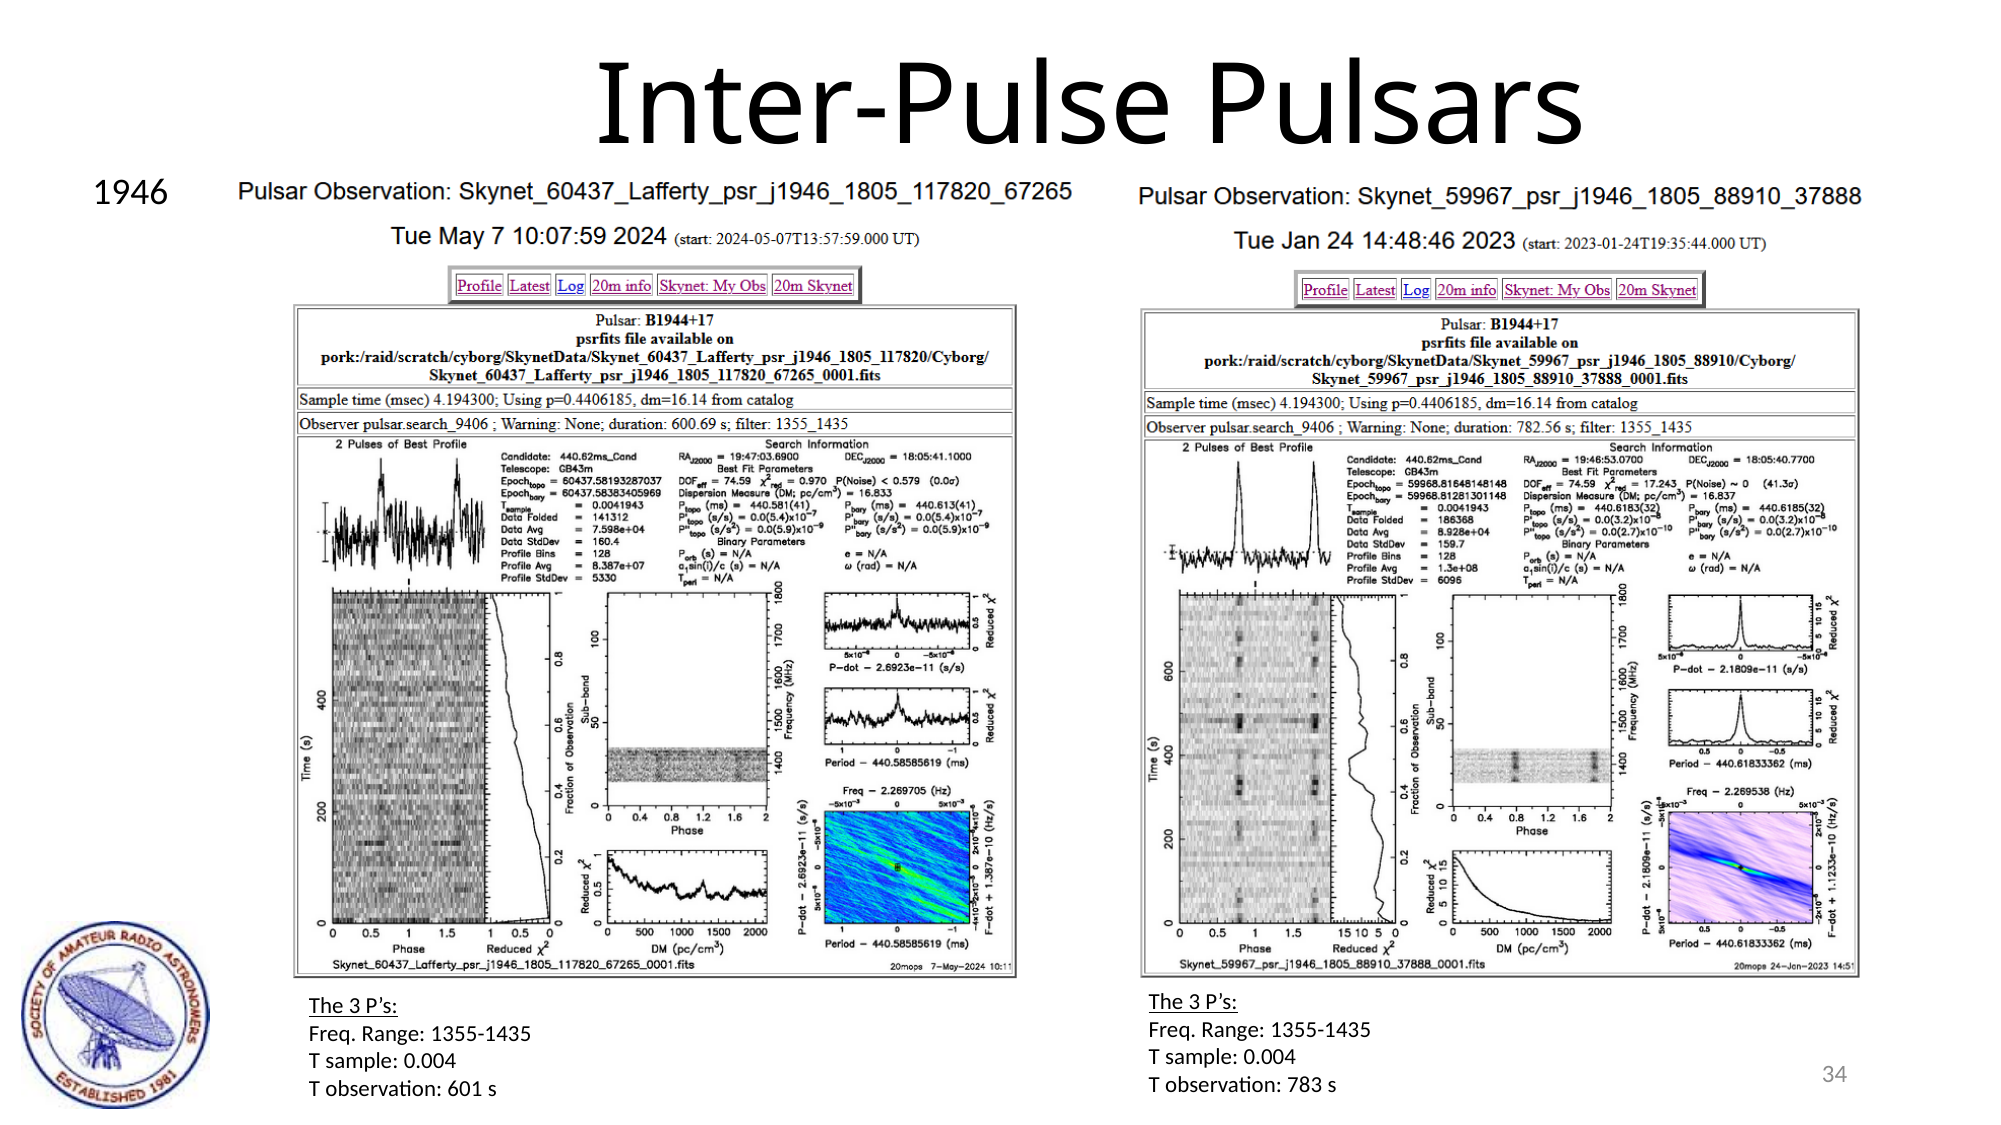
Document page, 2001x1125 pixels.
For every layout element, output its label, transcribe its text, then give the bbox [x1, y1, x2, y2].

picture [1107, 175, 1904, 1015]
picture [21, 921, 210, 1109]
slide_number 34 [1412, 1042, 1863, 1103]
text_box Inter-Pulse Pulsars [580, 23, 1603, 174]
text_box The 3 P’s: Freq. Range: 1355-1435 T sample: 0.004 T observation: 601 s [294, 1030, 547, 1109]
text_box The 3 P’s: Freq. Range: 1355-1435 T sample: 0.004 T observation: 783 s [1133, 1015, 1387, 1105]
picture [219, 175, 1098, 1030]
text_box 1946 [77, 159, 184, 220]
